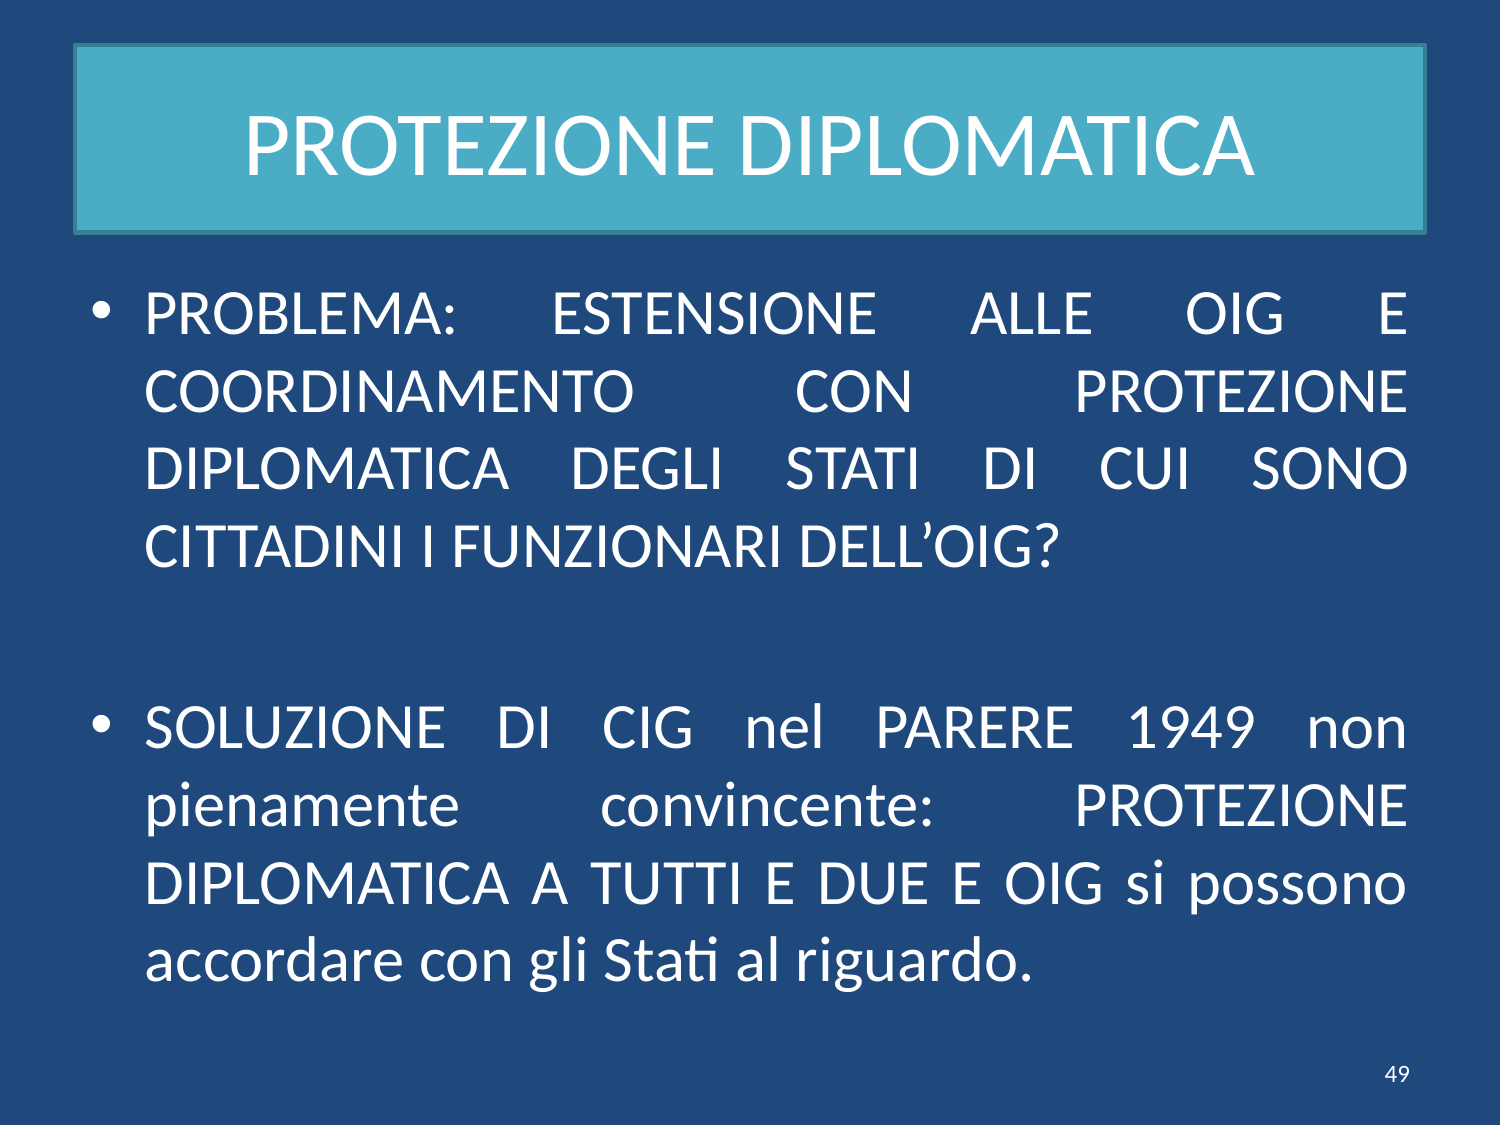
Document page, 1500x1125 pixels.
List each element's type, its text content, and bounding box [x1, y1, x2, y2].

list PROBLEMA: ESTENSIONE ALLE OIG E COORDINAMENTO CON PROTEZIONE DIPLOMATICA DEGLI STATI DI CUI SONO CITTADINI I FUNZIONARI DELL’OIG? SOLUZIONE DI CIG nel PARERE 1949 non pienamente convincente: PROTEZIONE DIPLOMATICA A TUTTI E DUE E OIG si possono accordare con gli Stati al riguardo. [75, 262, 1425, 1005]
slide_number 49 [1074, 1042, 1425, 1103]
title PROTEZIONE DIPLOMATICA [73, 43, 1427, 235]
